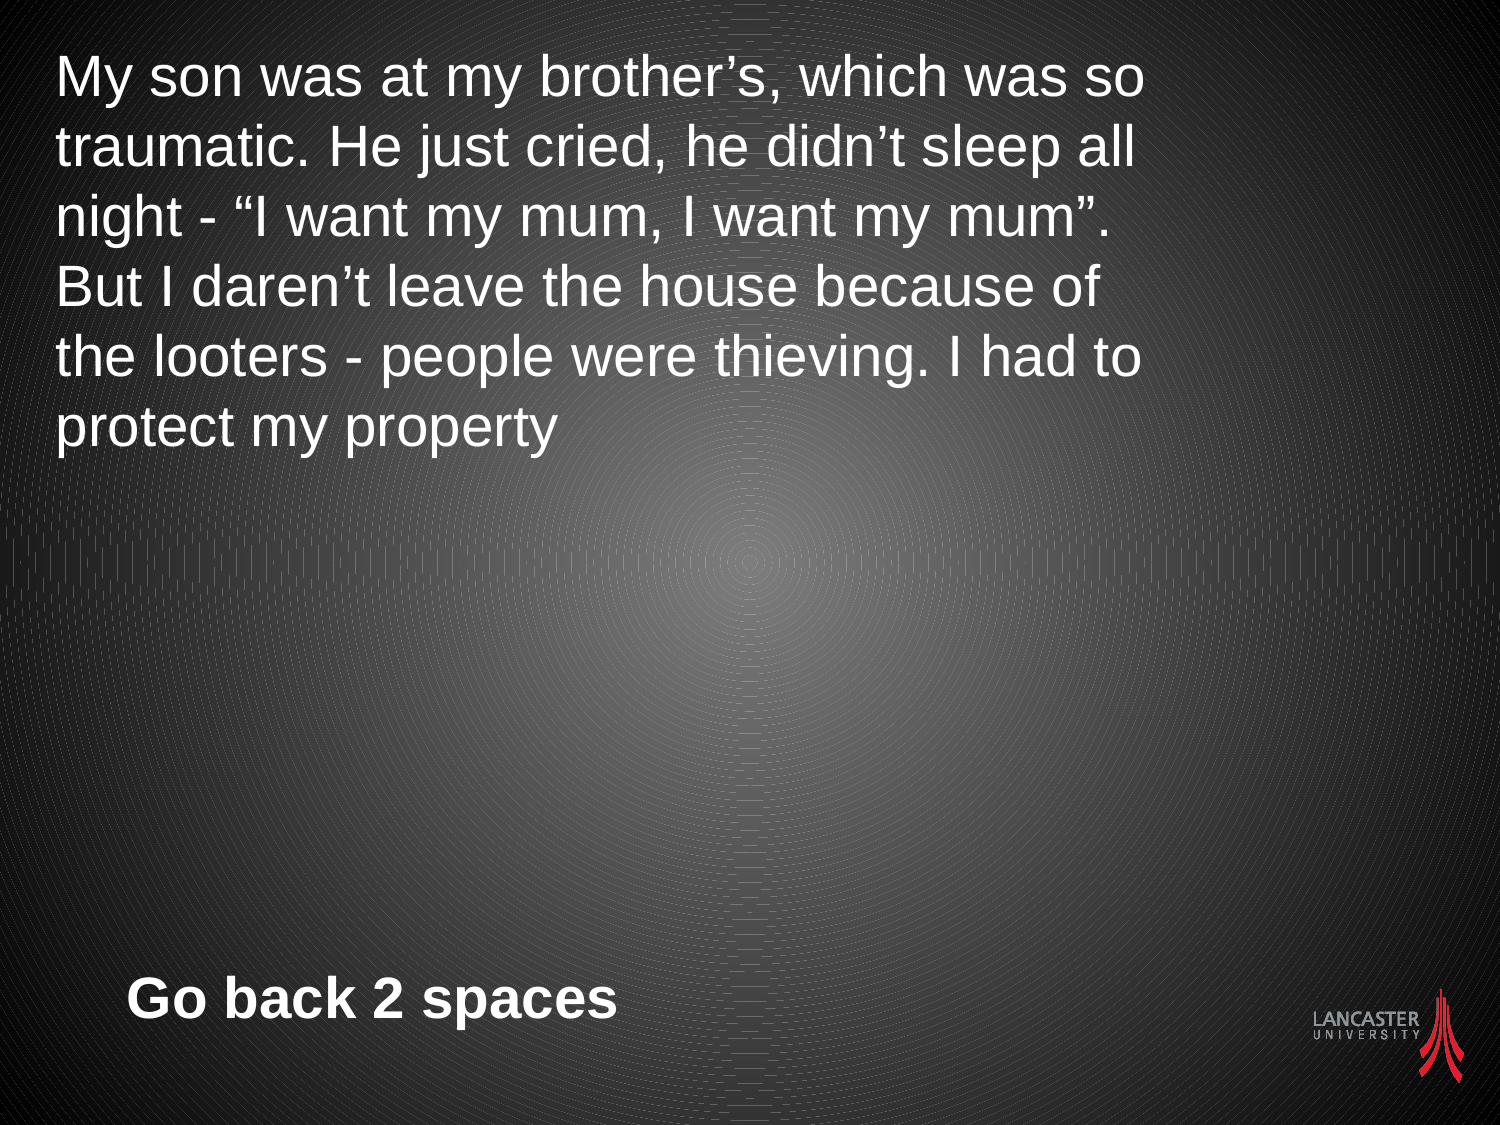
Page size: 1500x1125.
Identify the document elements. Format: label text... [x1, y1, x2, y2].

text_box My son was at my brother’s, which was so traumatic. He just cried, he didn’t sleep all night - “I want my mum, I want my mum”. But I daren’t leave the house because of the looters - people were thieving. I had to protect my property [41, 30, 1164, 466]
text_box Go back 2 spaces [112, 952, 963, 1038]
picture [1305, 987, 1474, 1085]
